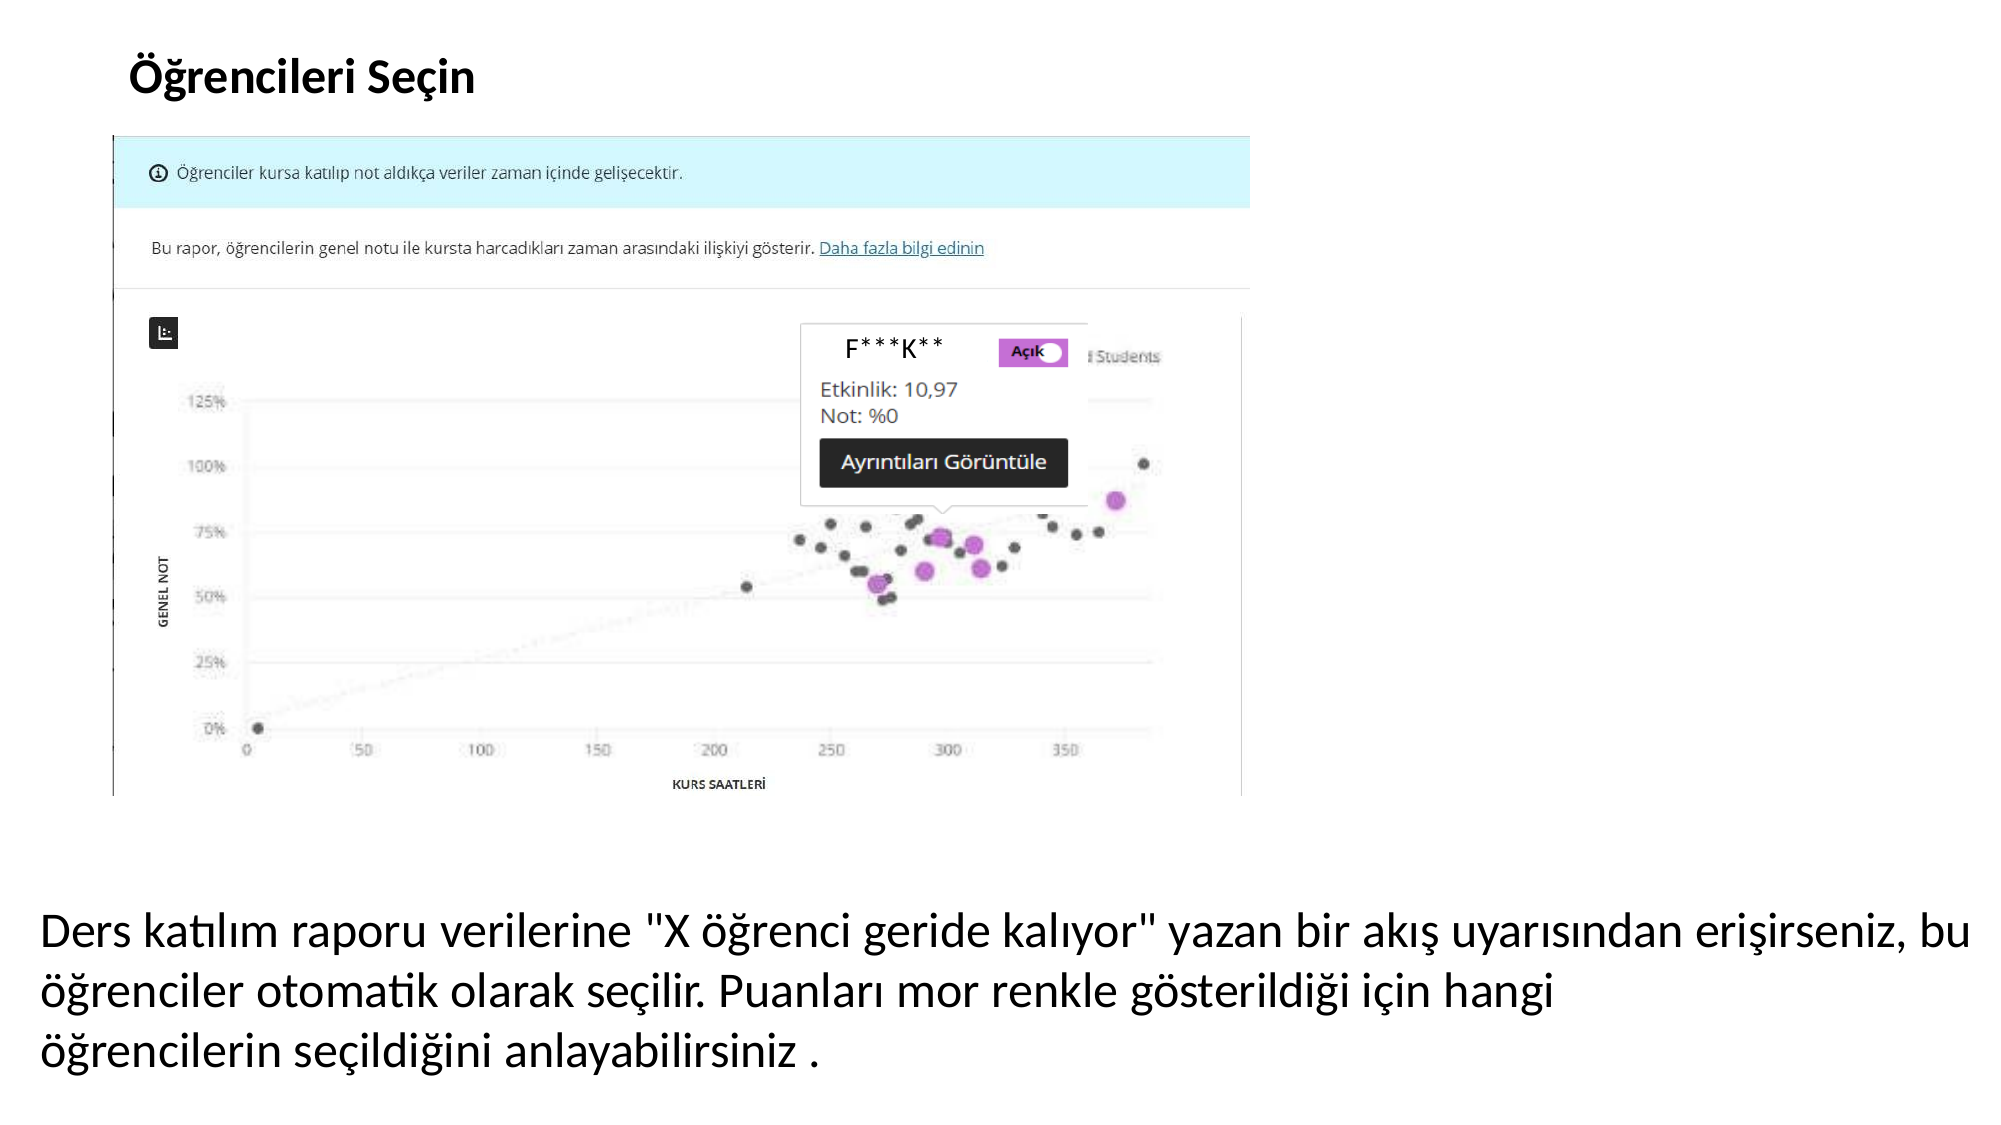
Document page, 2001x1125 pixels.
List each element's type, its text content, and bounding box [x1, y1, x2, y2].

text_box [112, 134, 1478, 797]
text_box Ders katılım raporu verilerine "X öğrenci geride kalıyor" yazan bir akış uyarısından erişirseniz, bu öğrenciler otomatik olarak seçilir. Puanları mor renkle gösterildiği için hangi öğrencilerin seçildiğini anlayabilirsiniz . [38, 895, 1976, 1078]
picture [799, 319, 1088, 514]
text_box Öğrencileri Seçin [114, 35, 504, 111]
